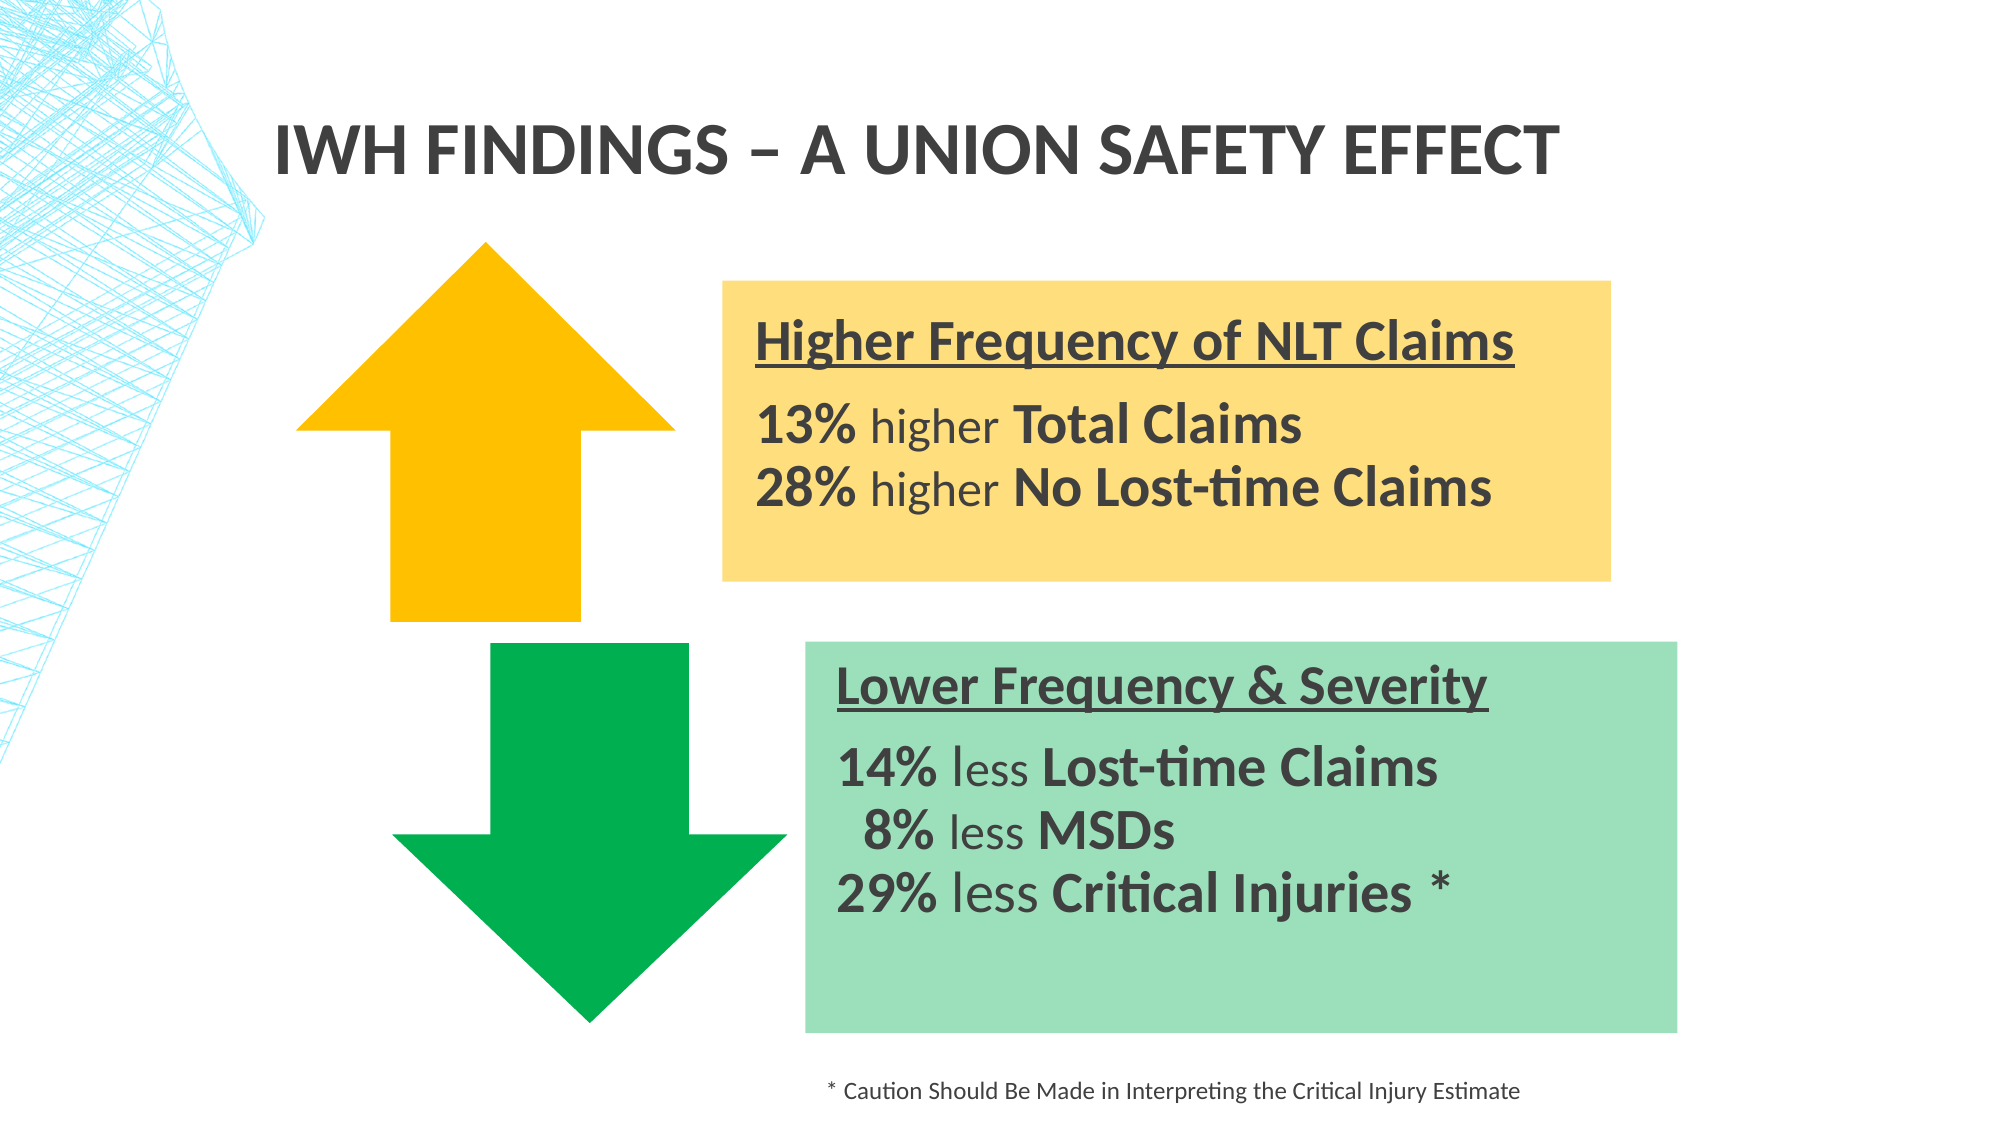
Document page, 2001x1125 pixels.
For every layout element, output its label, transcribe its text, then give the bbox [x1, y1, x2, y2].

title IWH Findings – A Union Safety Effect [258, 91, 1712, 198]
text_box * Caution Should Be Made in Interpreting the Critical Injury Estimate [810, 1066, 1668, 1112]
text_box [303, 233, 1668, 1032]
picture [0, 0, 2001, 1125]
